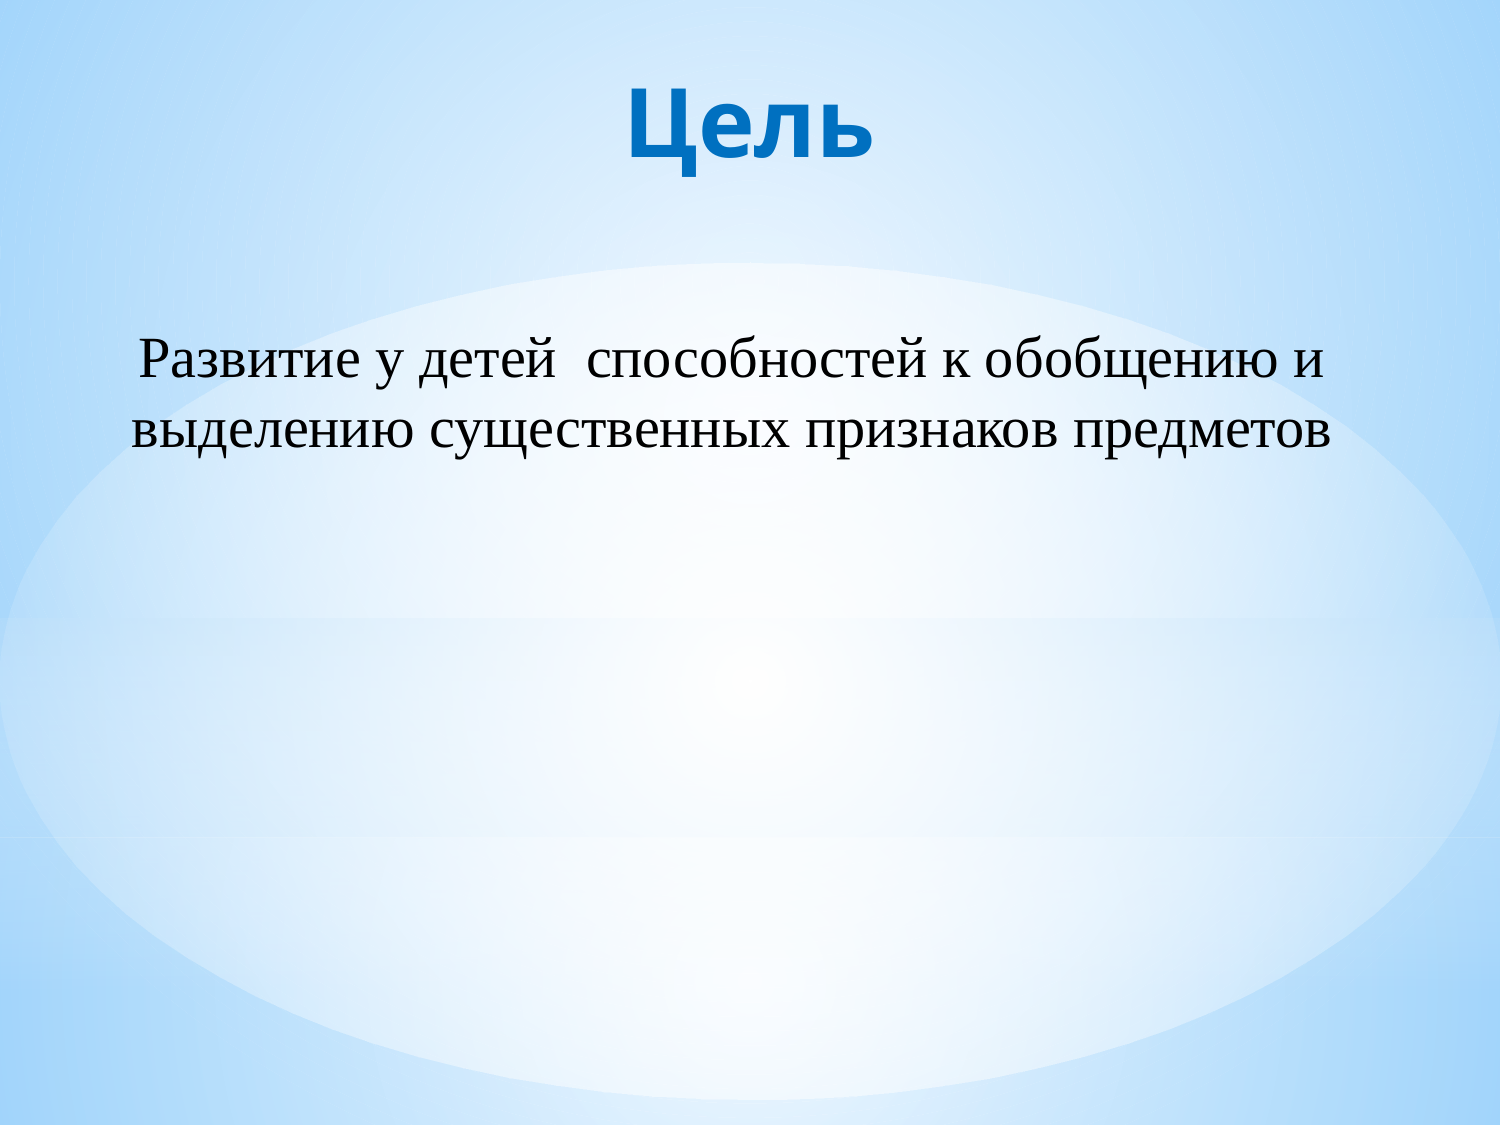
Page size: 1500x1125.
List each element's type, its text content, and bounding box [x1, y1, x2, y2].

title Цель [159, 54, 1365, 232]
text_box Развитие у детей способностей к обобщению и выделению существенных признаков предметов [41, 267, 1424, 467]
